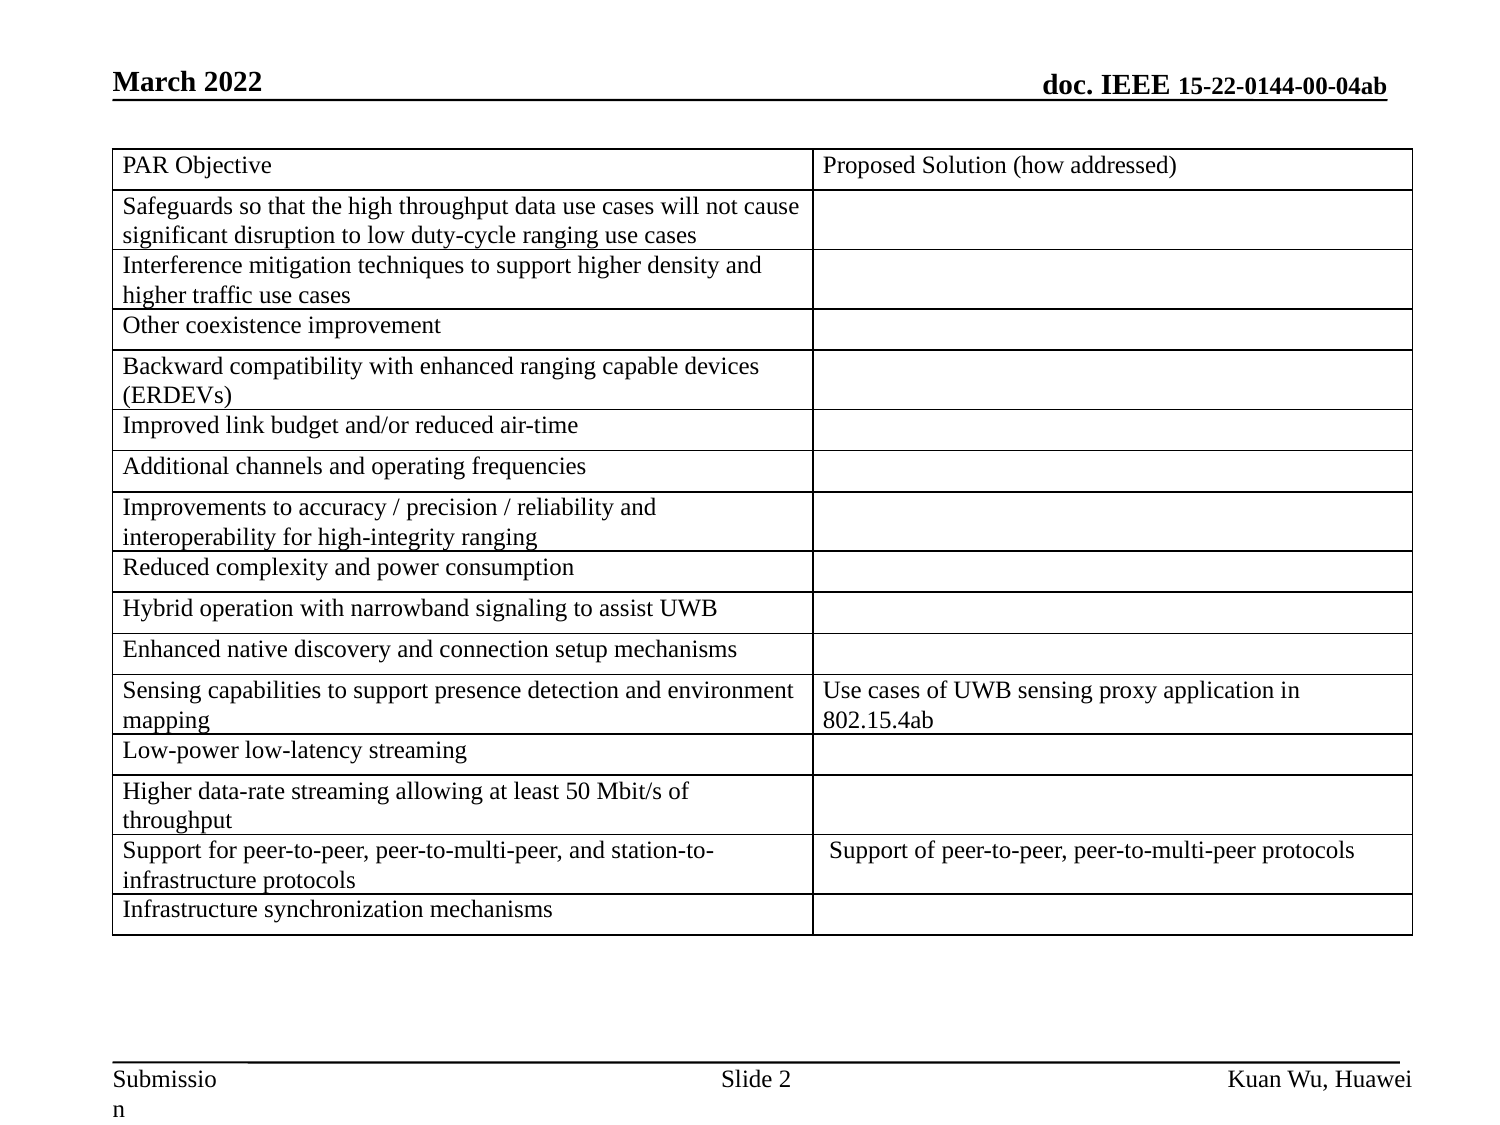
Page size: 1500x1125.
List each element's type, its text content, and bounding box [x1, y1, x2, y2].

table_cell [814, 191, 1412, 249]
table_cell [814, 351, 1412, 409]
table_cell Safeguards so that the high throughput data use cases will not cause significant disruption to low duty-cycle ranging use cases [113, 191, 812, 249]
table_header PAR Objective [113, 150, 812, 189]
table_cell Hybrid operation with narrowband signaling to assist UWB [113, 593, 812, 633]
footer Kuan Wu, Huawei [820, 1062, 1413, 1093]
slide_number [112, 62, 375, 98]
table_cell [814, 493, 1412, 550]
table_cell [814, 451, 1412, 491]
table_cell Interference mitigation techniques to support higher density and higher traffic use cases [113, 250, 812, 308]
table_cell Higher data-rate streaming allowing at least 50 Mbit/s of throughput [113, 776, 812, 834]
slide_number Slide 2 [720, 1062, 792, 1093]
table_cell Reduced complexity and power consumption [113, 552, 812, 591]
table_cell [814, 552, 1412, 591]
table_cell Improvements to accuracy / precision / reliability and interoperability for high-integrity ranging [113, 493, 812, 550]
table_cell Improved link budget and/or reduced air-time [113, 410, 812, 450]
table_cell [814, 634, 1412, 674]
table_cell Low-power low-latency streaming [113, 735, 812, 774]
table_header Proposed Solution (how addressed) [814, 150, 1412, 189]
table_cell Use cases of UWB sensing proxy application in 802.15.4ab [814, 675, 1412, 733]
table_cell [814, 735, 1412, 774]
table_cell Support for peer-to-peer, peer-to-multi-peer, and station-to-infrastructure protocols [113, 835, 812, 893]
table_cell Enhanced native discovery and connection setup mechanisms [113, 634, 812, 674]
table_cell Backward compatibility with enhanced ranging capable devices (ERDEVs) [113, 351, 812, 409]
table_cell Additional channels and operating frequencies [113, 451, 812, 491]
table_cell [814, 593, 1412, 633]
table_cell [814, 250, 1412, 308]
table_cell Infrastructure synchronization mechanisms [113, 895, 812, 934]
table_cell [814, 895, 1412, 934]
table_cell Other coexistence improvement [113, 310, 812, 349]
table_cell Support of peer-to-peer, peer-to-multi-peer protocols [814, 835, 1412, 893]
table_cell [814, 776, 1412, 834]
table_cell [814, 410, 1412, 450]
table_cell [814, 310, 1412, 349]
table_cell Sensing capabilities to support presence detection and environment mapping [113, 675, 812, 733]
